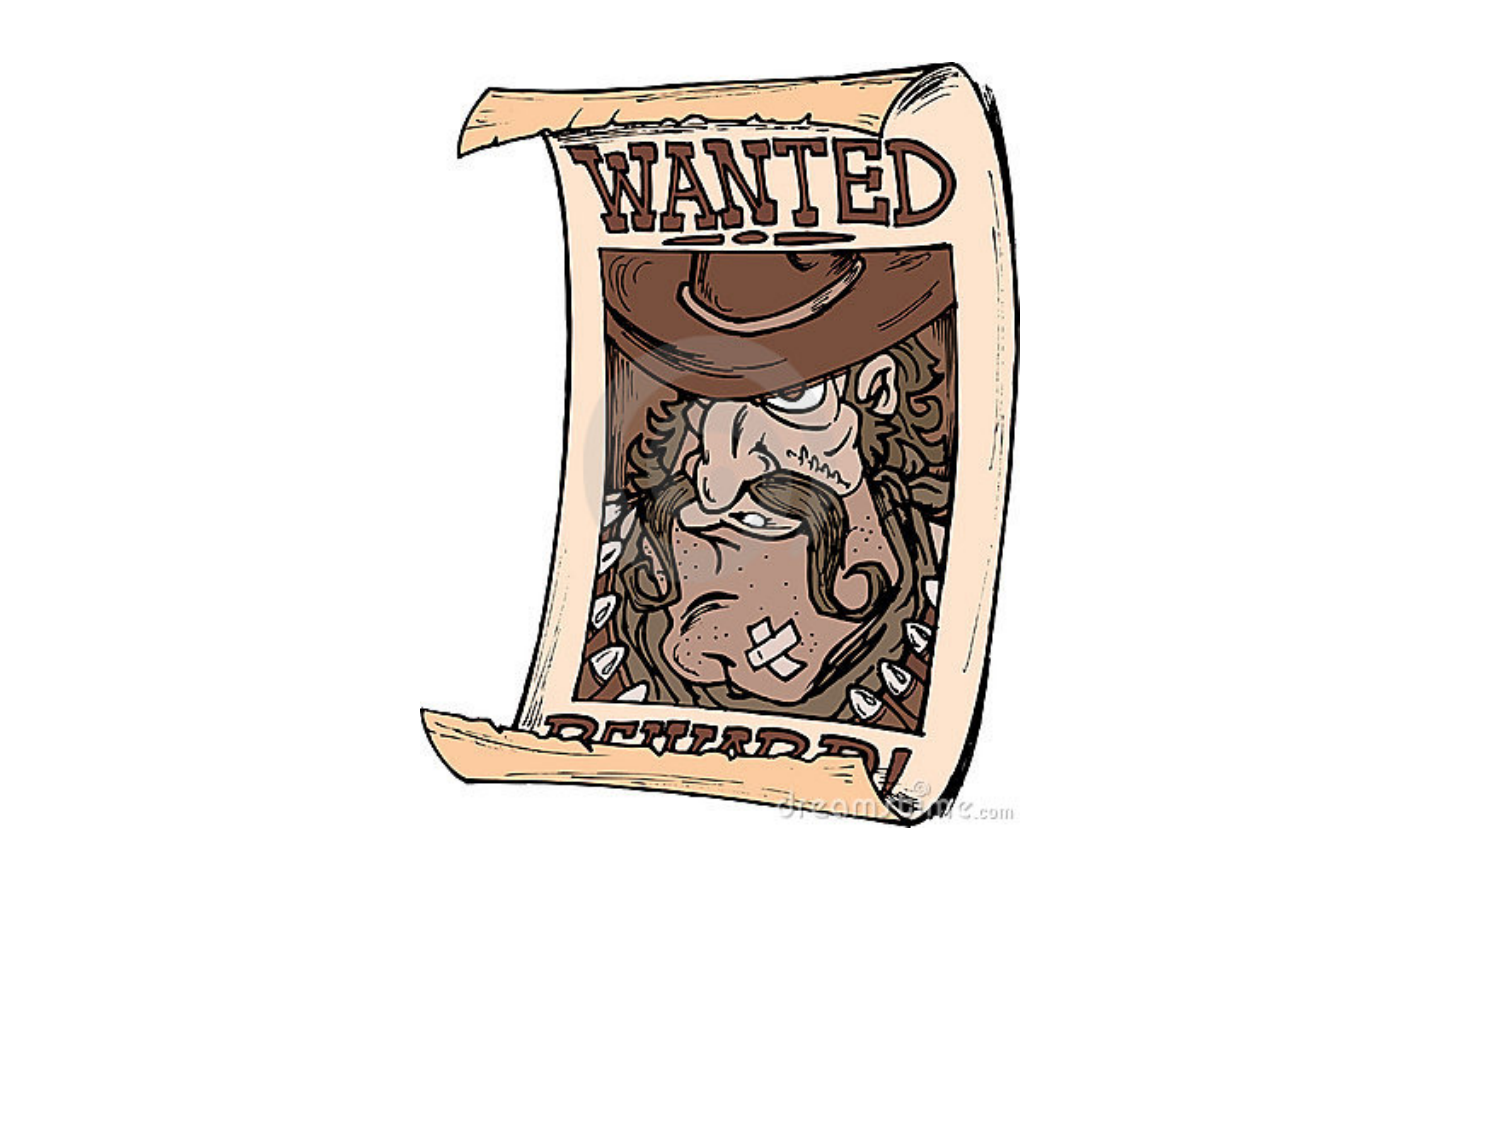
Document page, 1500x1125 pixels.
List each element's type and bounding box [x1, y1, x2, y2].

list [420, 61, 1020, 828]
